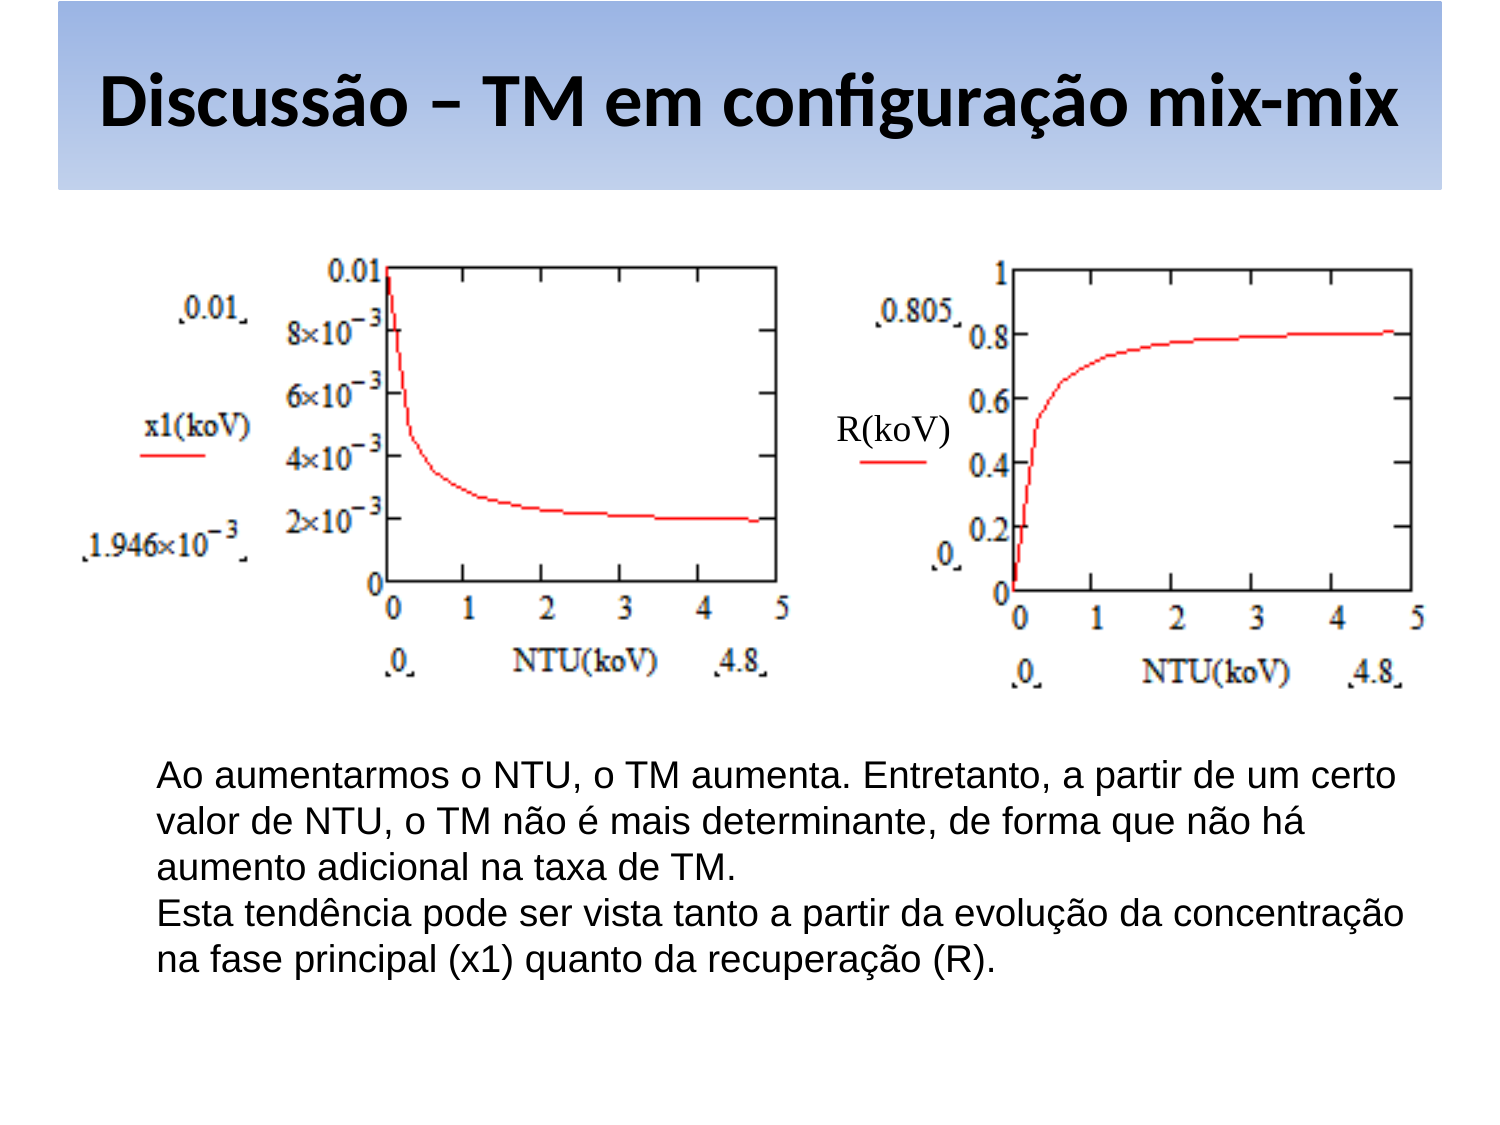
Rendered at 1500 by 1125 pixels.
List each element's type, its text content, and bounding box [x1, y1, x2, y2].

text_box Ao aumentarmos o NTU, o TM aumenta. Entretanto, a partir de um certo valor de NTU, o TM não é mais determinante, de forma que não há aumento adicional na taxa de TM. Esta tendência pode ser vista tanto a partir da evolução da concentração na fase principal (x1) quanto da recuperação (R). [141, 742, 1438, 988]
title Discussão – TM em configuração mix-mix [58, 1, 1442, 190]
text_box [820, 232, 1448, 713]
picture [73, 220, 812, 701]
